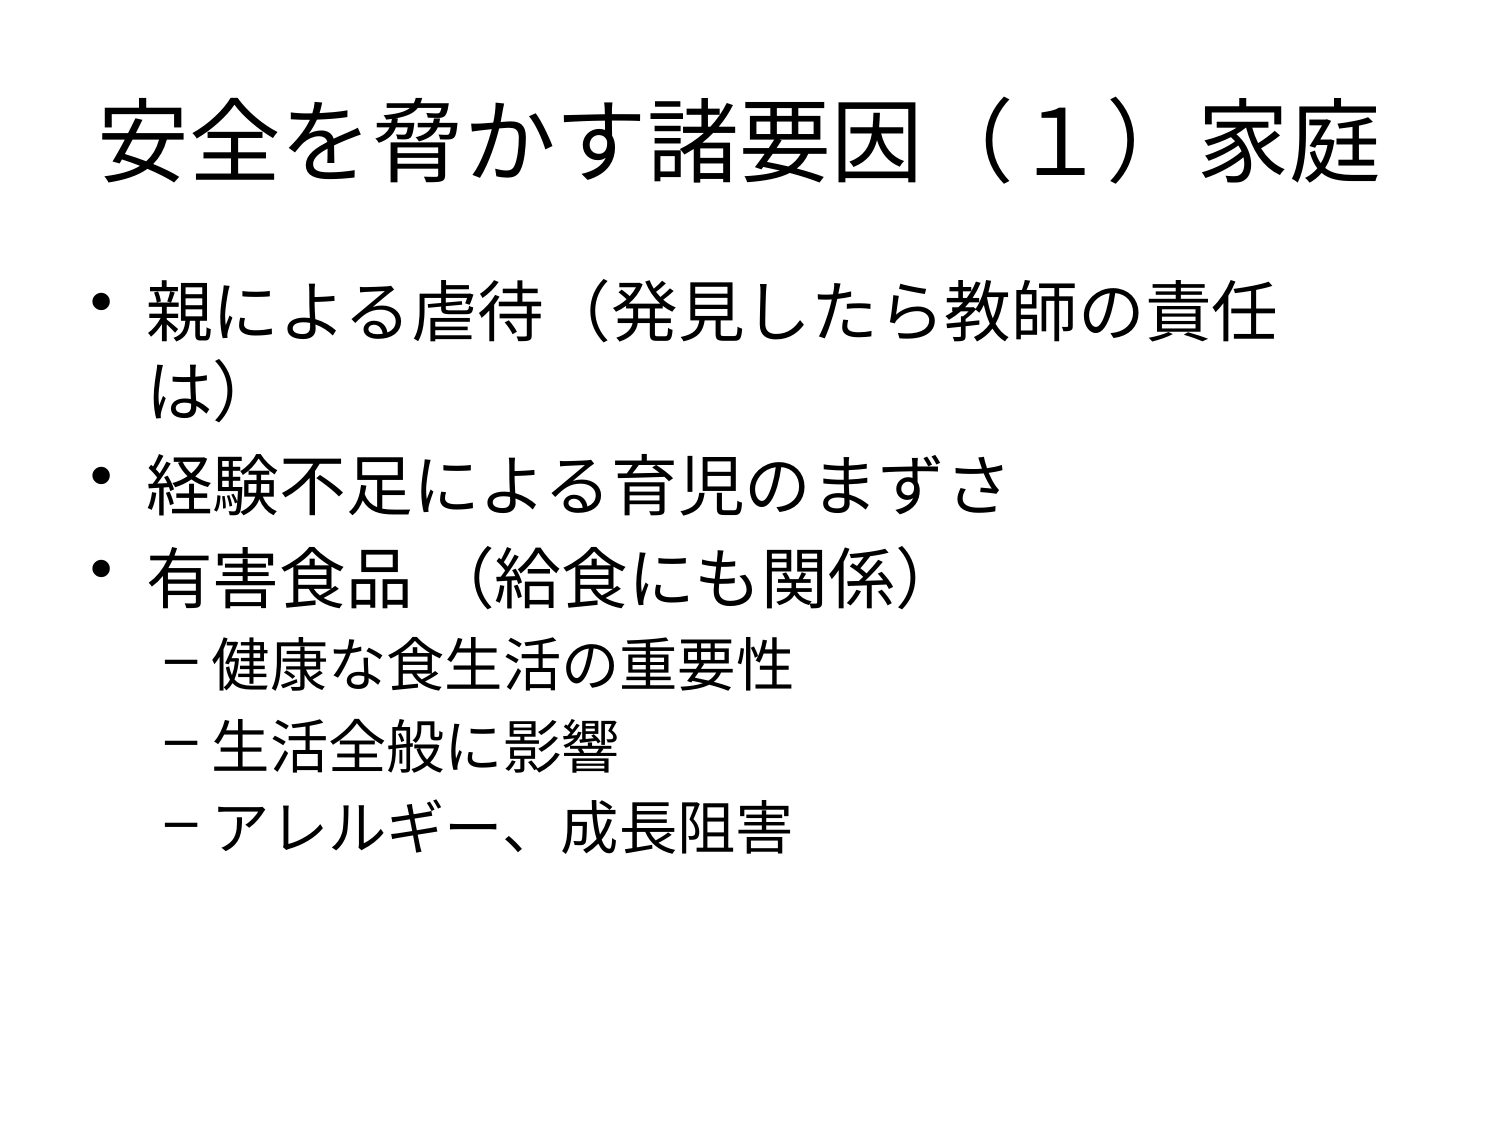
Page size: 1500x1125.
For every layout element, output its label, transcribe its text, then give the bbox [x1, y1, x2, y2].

list 親による虐待（発見したら教師の責任は） 経験不足による育児のまずさ 有害食品 （給食にも関係） 健康な食生活の重要性 生活全般に影響 アレルギー、成長阻害 [74, 262, 1426, 1006]
title 安全を脅かす諸要因（１）家庭 [74, 44, 1426, 233]
